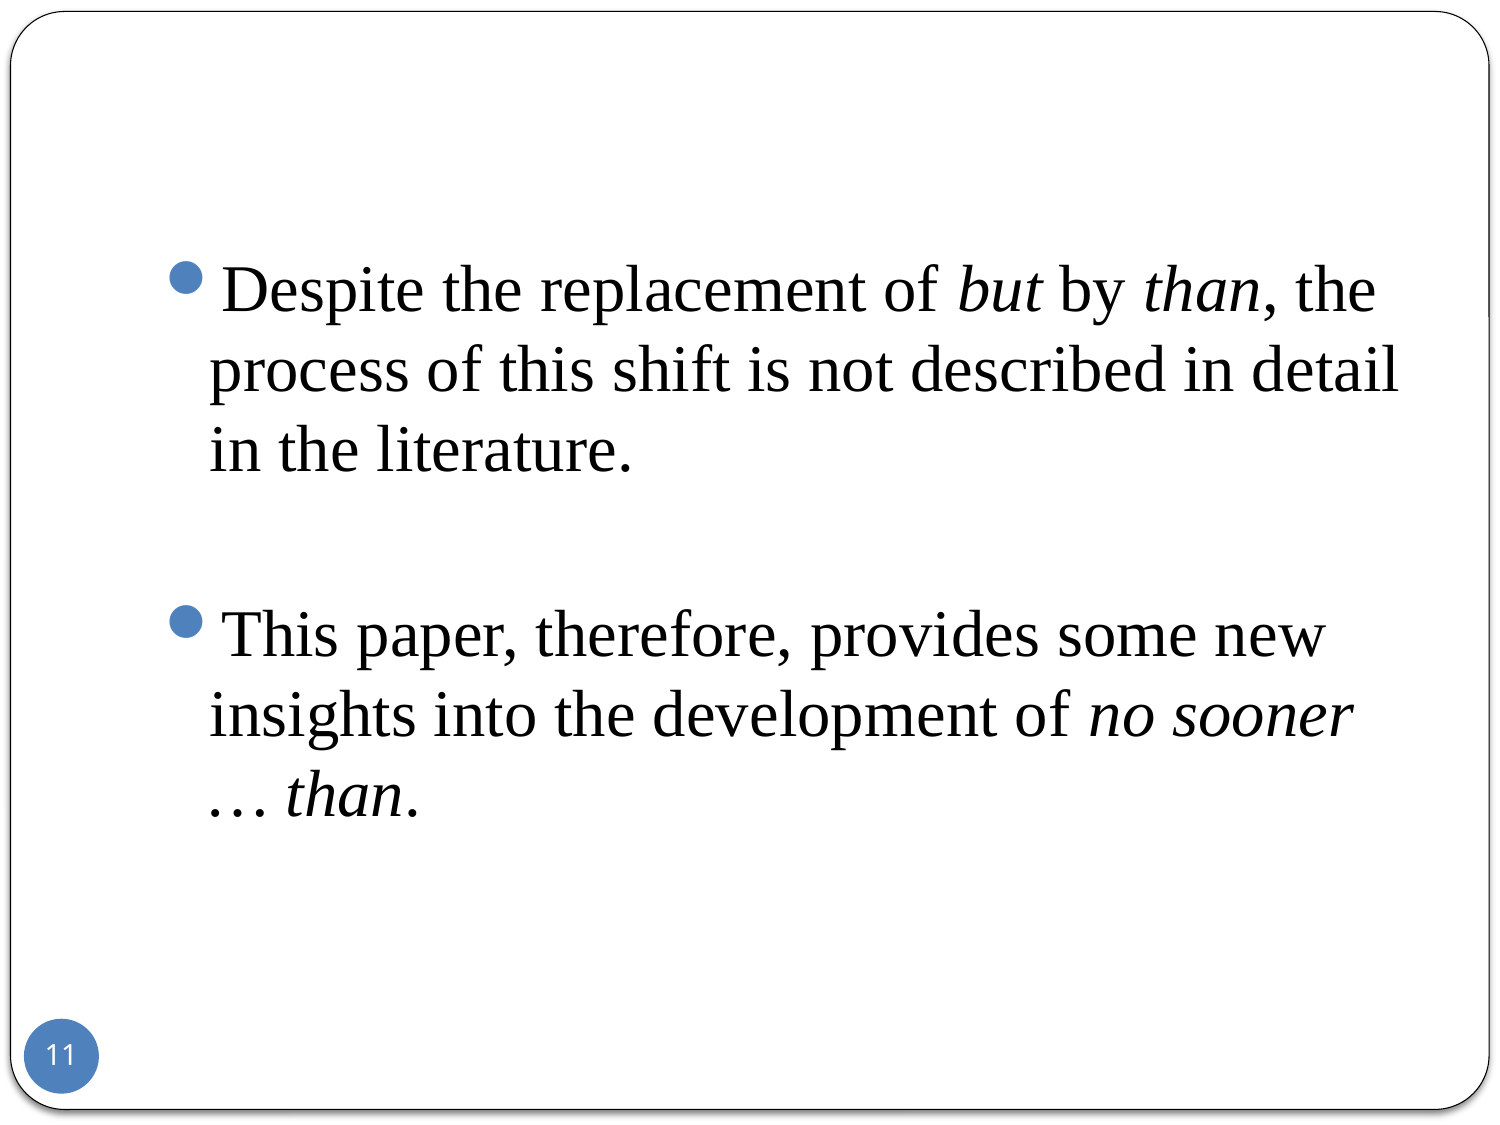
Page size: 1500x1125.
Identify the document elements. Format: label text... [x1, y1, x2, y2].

list Despite the replacement of but by than, the process of this shift is not described in detail in the literature. This paper, therefore, provides some new insights into the development of no sooner … than. [150, 237, 1425, 988]
slide_number 11 [23, 1018, 99, 1094]
